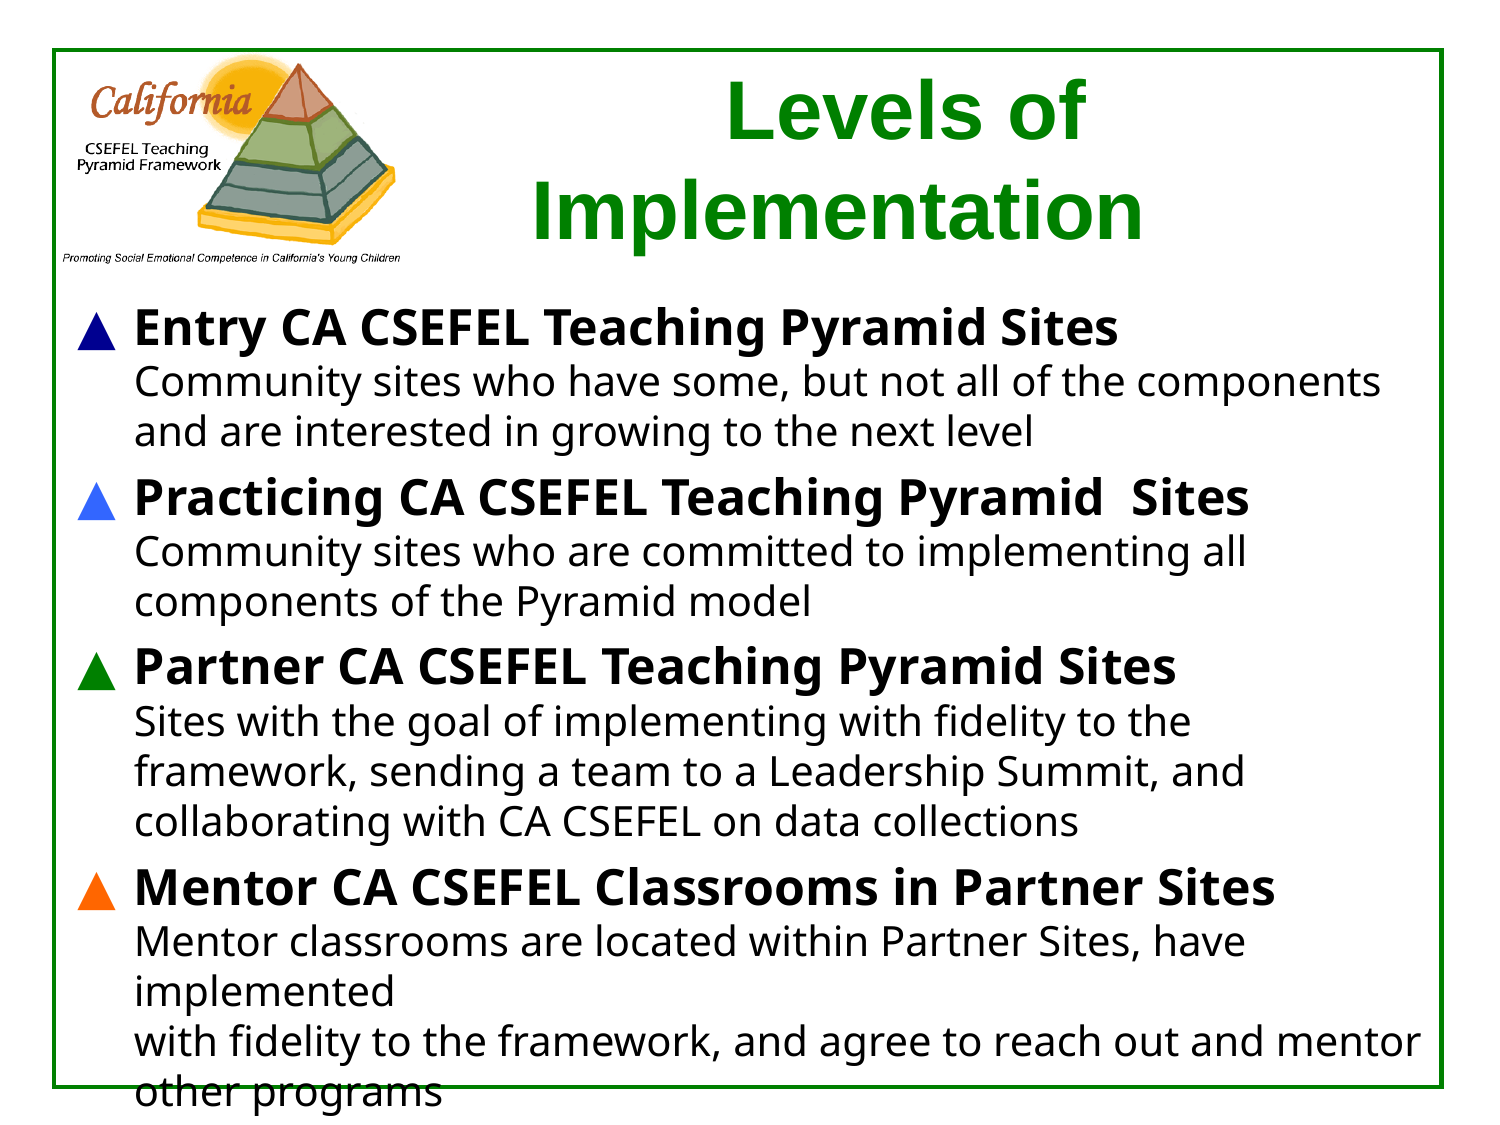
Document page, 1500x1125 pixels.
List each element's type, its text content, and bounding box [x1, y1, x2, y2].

list Entry CA CSEFEL Teaching Pyramid Sites Community sites who have some, but not all of the components and are interested in growing to the next level Practicing CA CSEFEL Teaching Pyramid Sites Community sites who are committed to implementing all components of the Pyramid model Partner CA CSEFEL Teaching Pyramid Sites Sites with the goal of implementing with fidelity to the framework, sending a team to a Leadership Summit, and collaborating with CA CSEFEL on data collections Mentor CA CSEFEL Classrooms in Partner Sites Mentor classrooms are located within Partner Sites, have implemented with fidelity to the framework, and agree to reach out and mentor other programs [62, 287, 1438, 1101]
picture [62, 49, 400, 264]
title Levels of Implementation [399, 62, 1413, 251]
